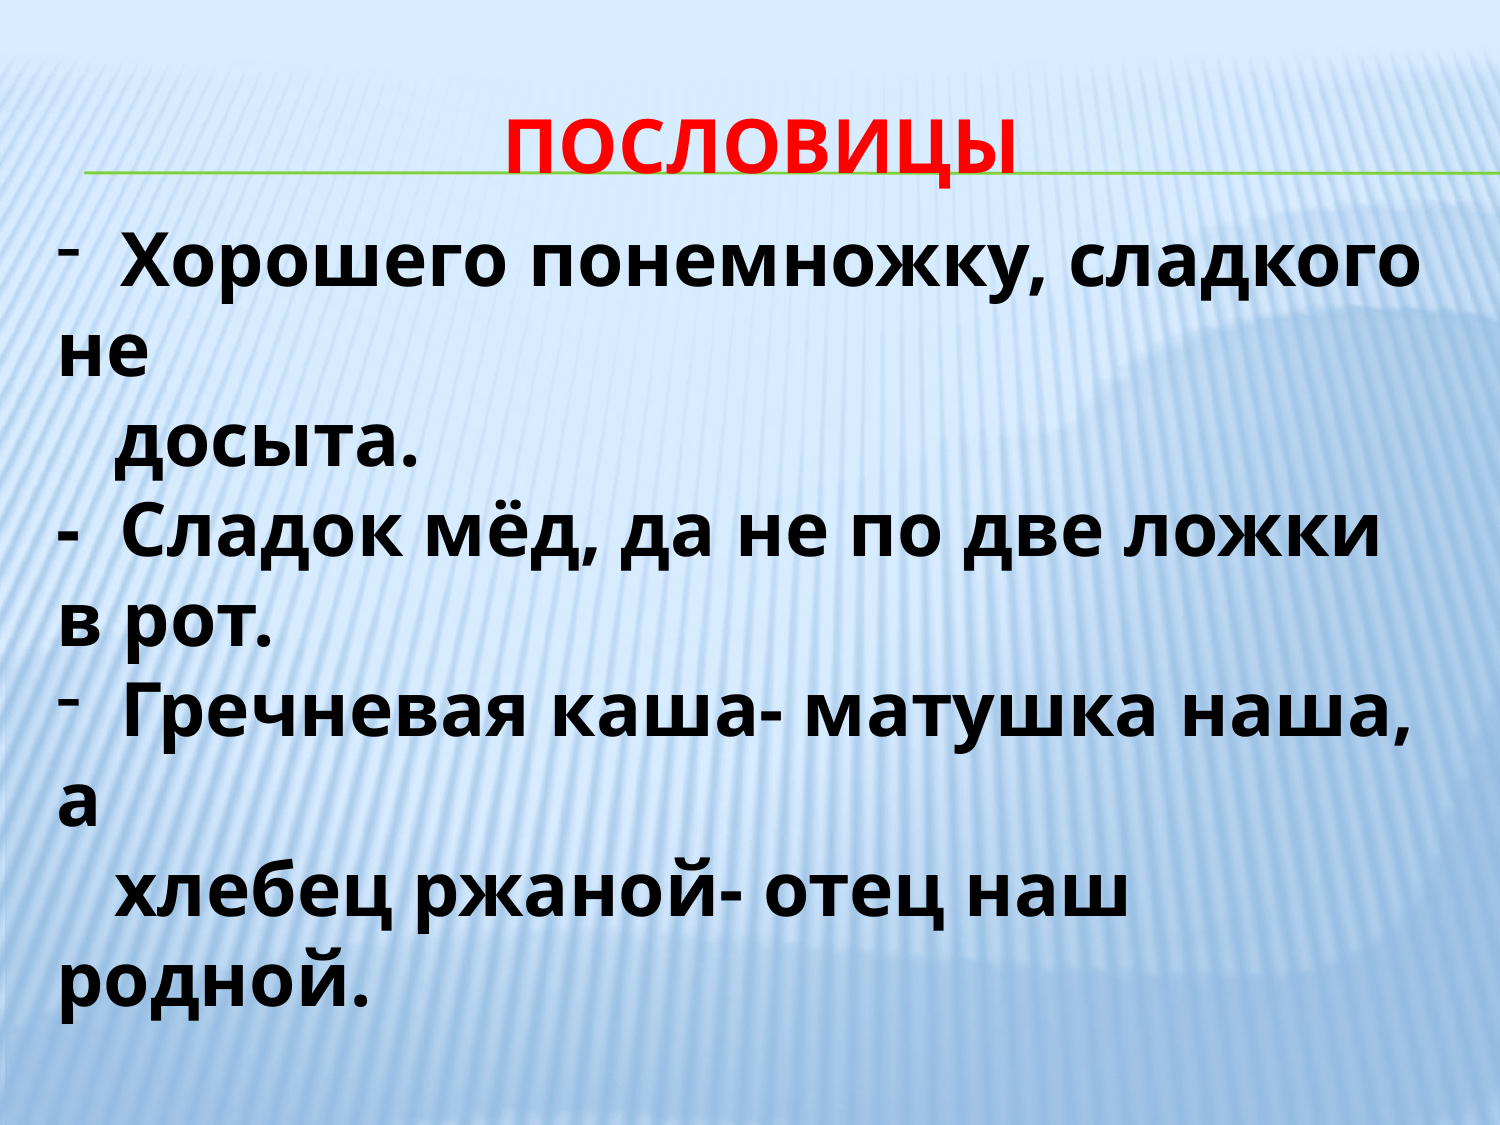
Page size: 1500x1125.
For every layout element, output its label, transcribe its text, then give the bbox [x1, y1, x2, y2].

text_box Хорошего понемножку, сладкого не досыта. - Сладок мёд, да не по две ложки в рот. Гречневая каша- матушка наша, а хлебец ржаной- отец наш родной. [41, 203, 1447, 1029]
title Пословицы [49, 75, 1475, 213]
